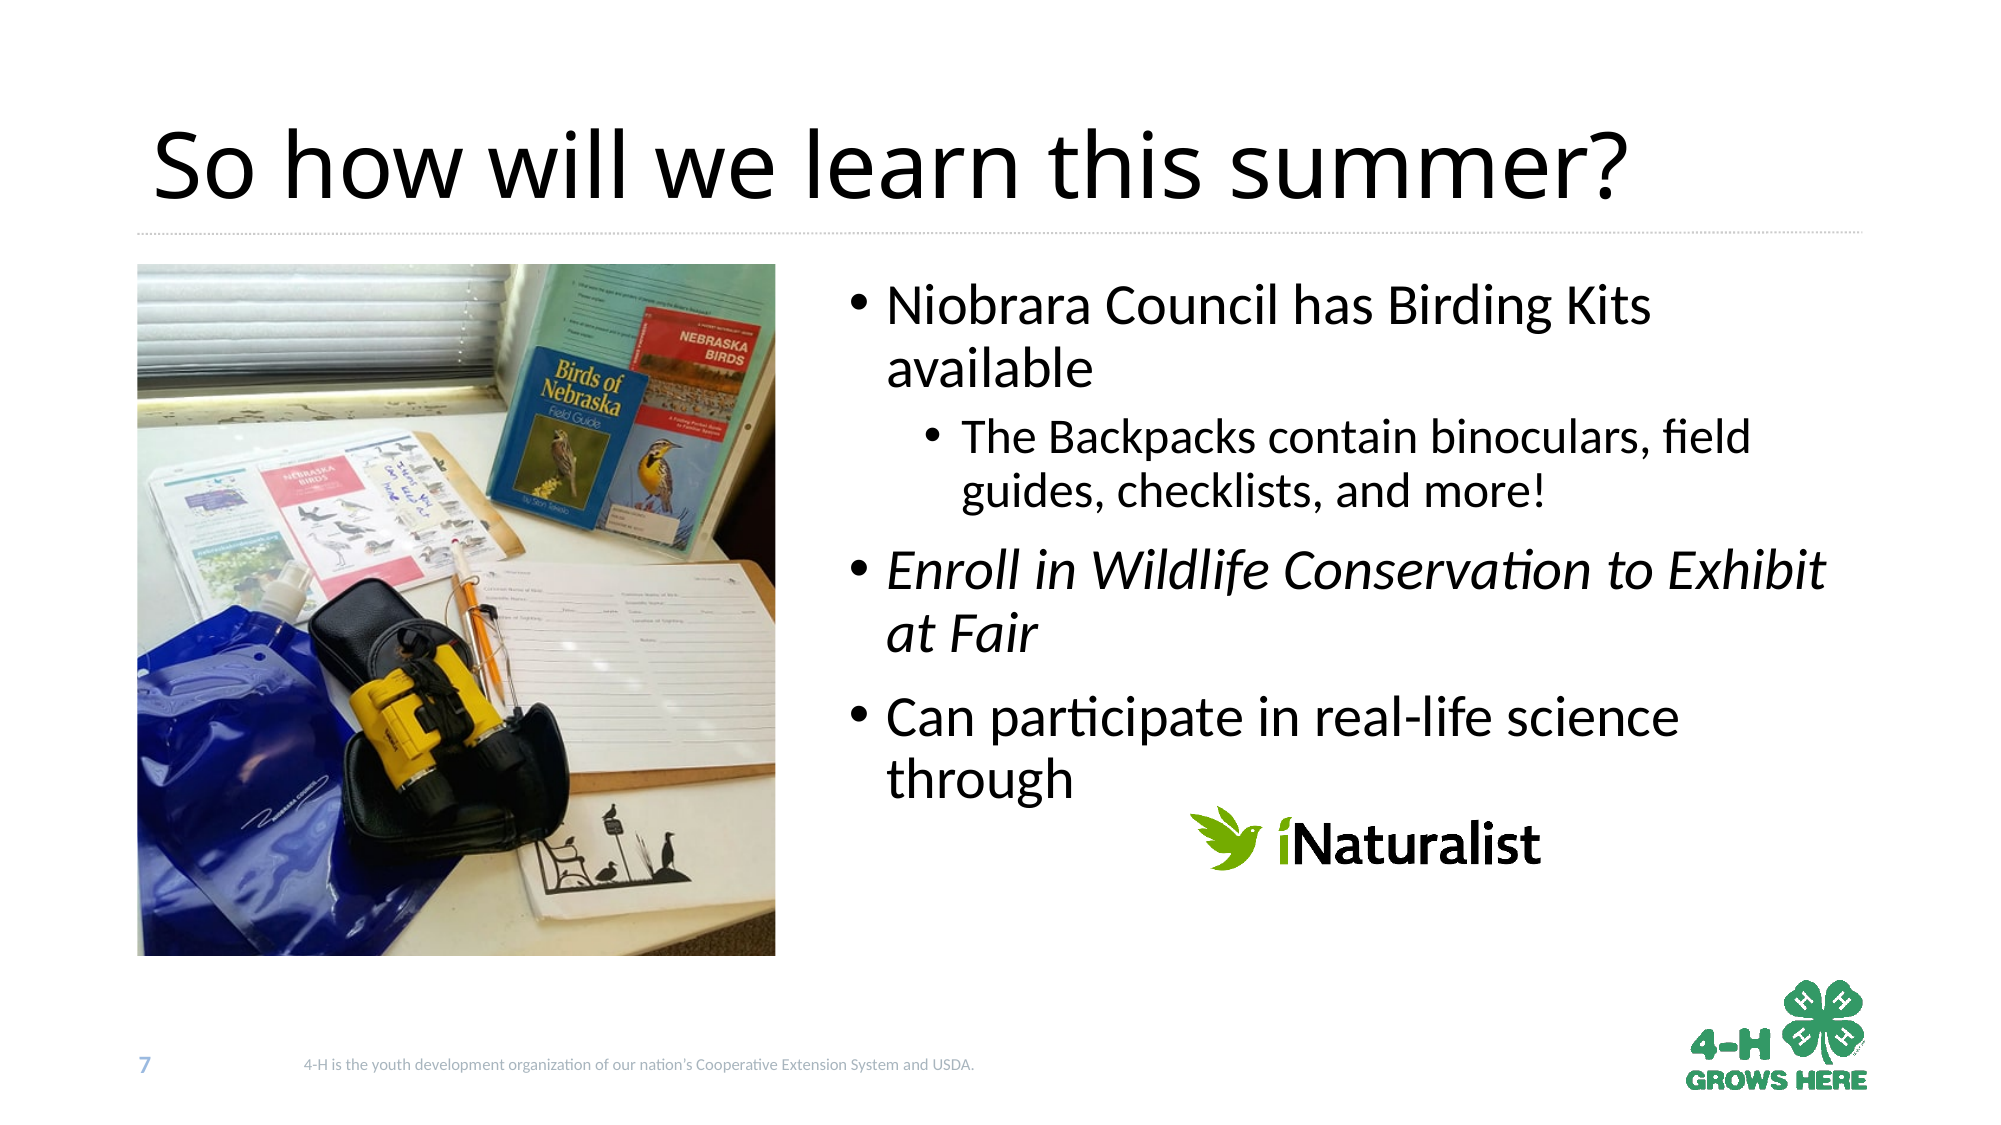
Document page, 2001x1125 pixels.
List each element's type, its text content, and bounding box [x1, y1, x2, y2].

list Niobrara Council has Birding Kits available The Backpacks contain binoculars, field guides, checklists, and more! Enroll in Wildlife Conservation to Exhibit at Fair Can participate in real-life science through [833, 266, 1863, 956]
picture [137, 264, 776, 956]
title So how will we learn this summer? [137, 59, 1863, 278]
picture [1686, 980, 1867, 1090]
picture [1137, 765, 1593, 913]
slide_number 7 [138, 1032, 204, 1095]
